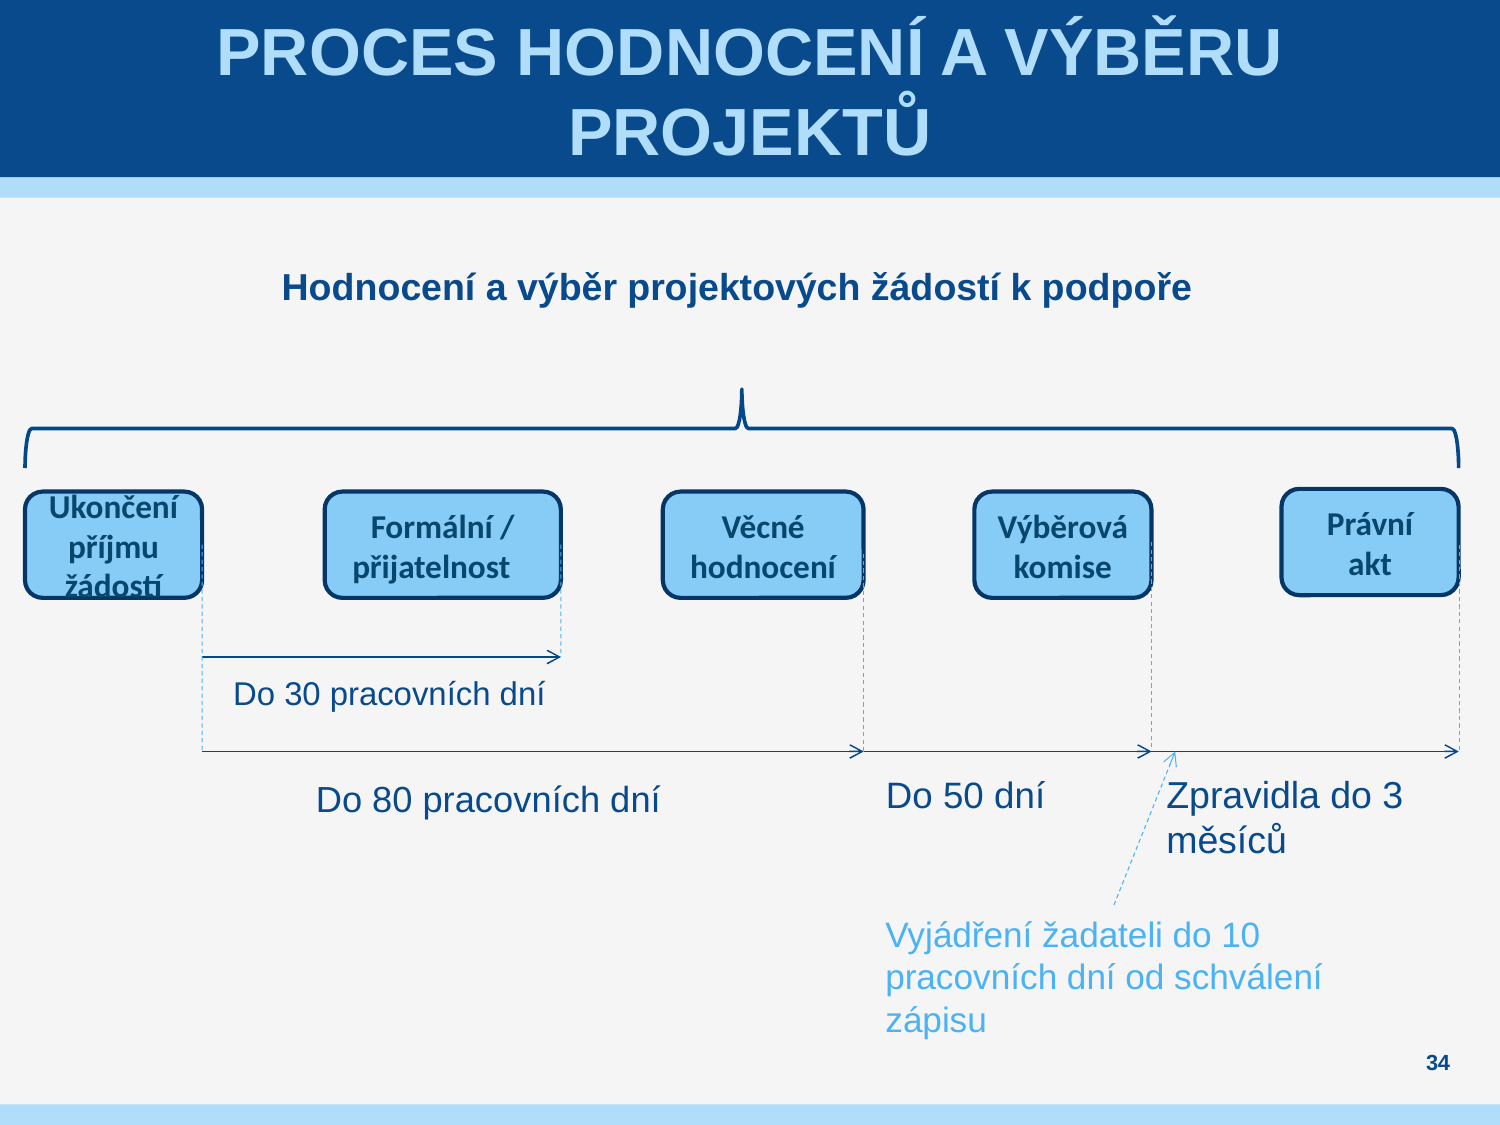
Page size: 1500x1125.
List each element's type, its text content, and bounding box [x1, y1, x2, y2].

text_box Formální / přijatelnost [322, 489, 563, 600]
title Proces hodnocení a výběru projektů [59, 0, 1441, 178]
text_box Do 50 dní [871, 764, 1084, 824]
text_box Věcné hodnocení [660, 489, 866, 600]
text_box Vyjádření žadateli do 10 pracovních dní od schválení zápisu [870, 905, 1353, 1047]
text_box Ukončení příjmu žádostí [22, 489, 205, 600]
text_box Zpravidla do 3 měsíců [1180, 764, 1460, 858]
text_box Hodnocení a výběr projektových žádostí k podpoře [266, 255, 1217, 327]
text_box Výběrová komise [972, 489, 1154, 600]
text_box Do 30 pracovních dní [218, 665, 561, 725]
slide_number 34 [1399, 1046, 1477, 1077]
text_box Do 80 pracovních dní [301, 769, 683, 829]
text_box Právní akt [1279, 486, 1461, 598]
text_box [24, 388, 1460, 469]
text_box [1113, 751, 1176, 906]
